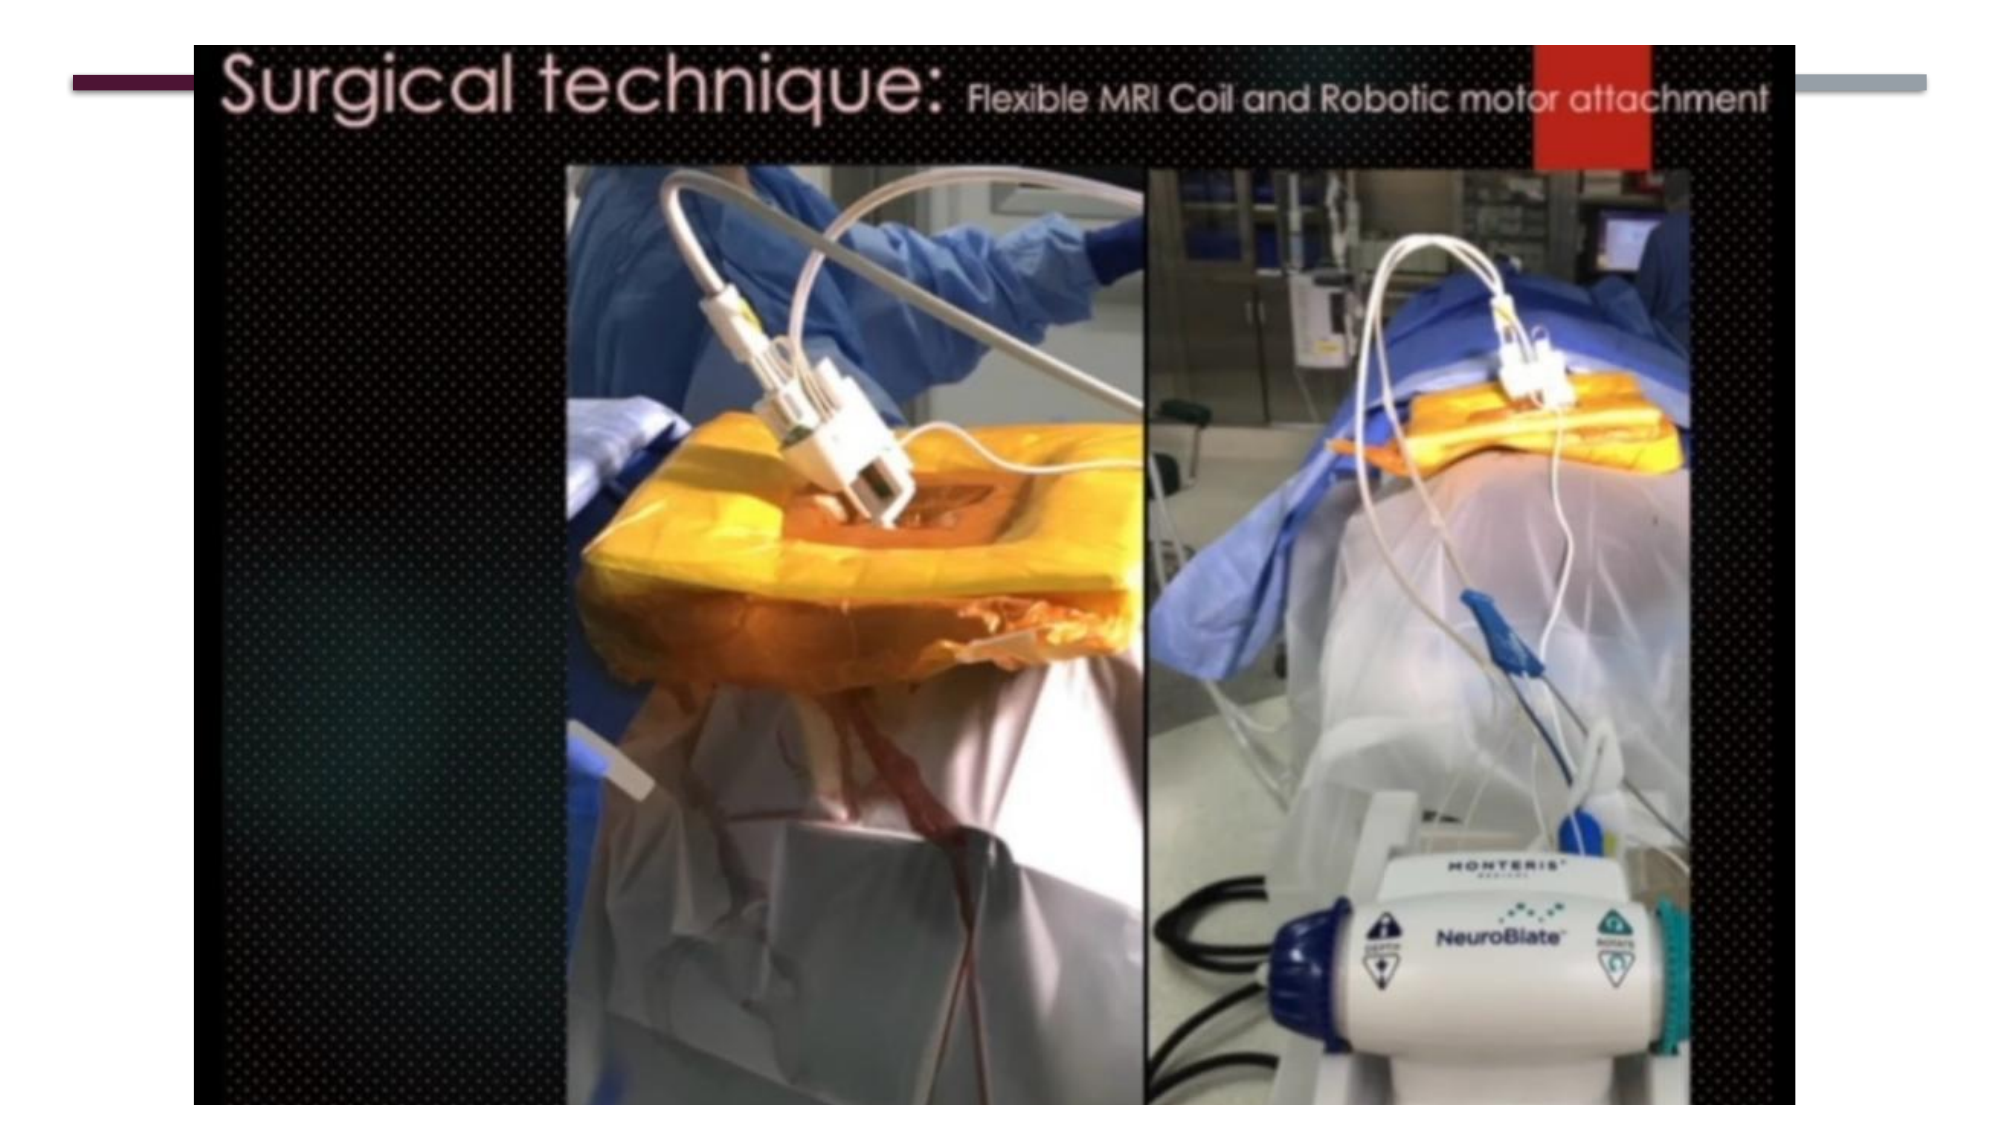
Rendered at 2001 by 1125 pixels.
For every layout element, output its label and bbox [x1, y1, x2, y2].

picture [193, 44, 1796, 1105]
